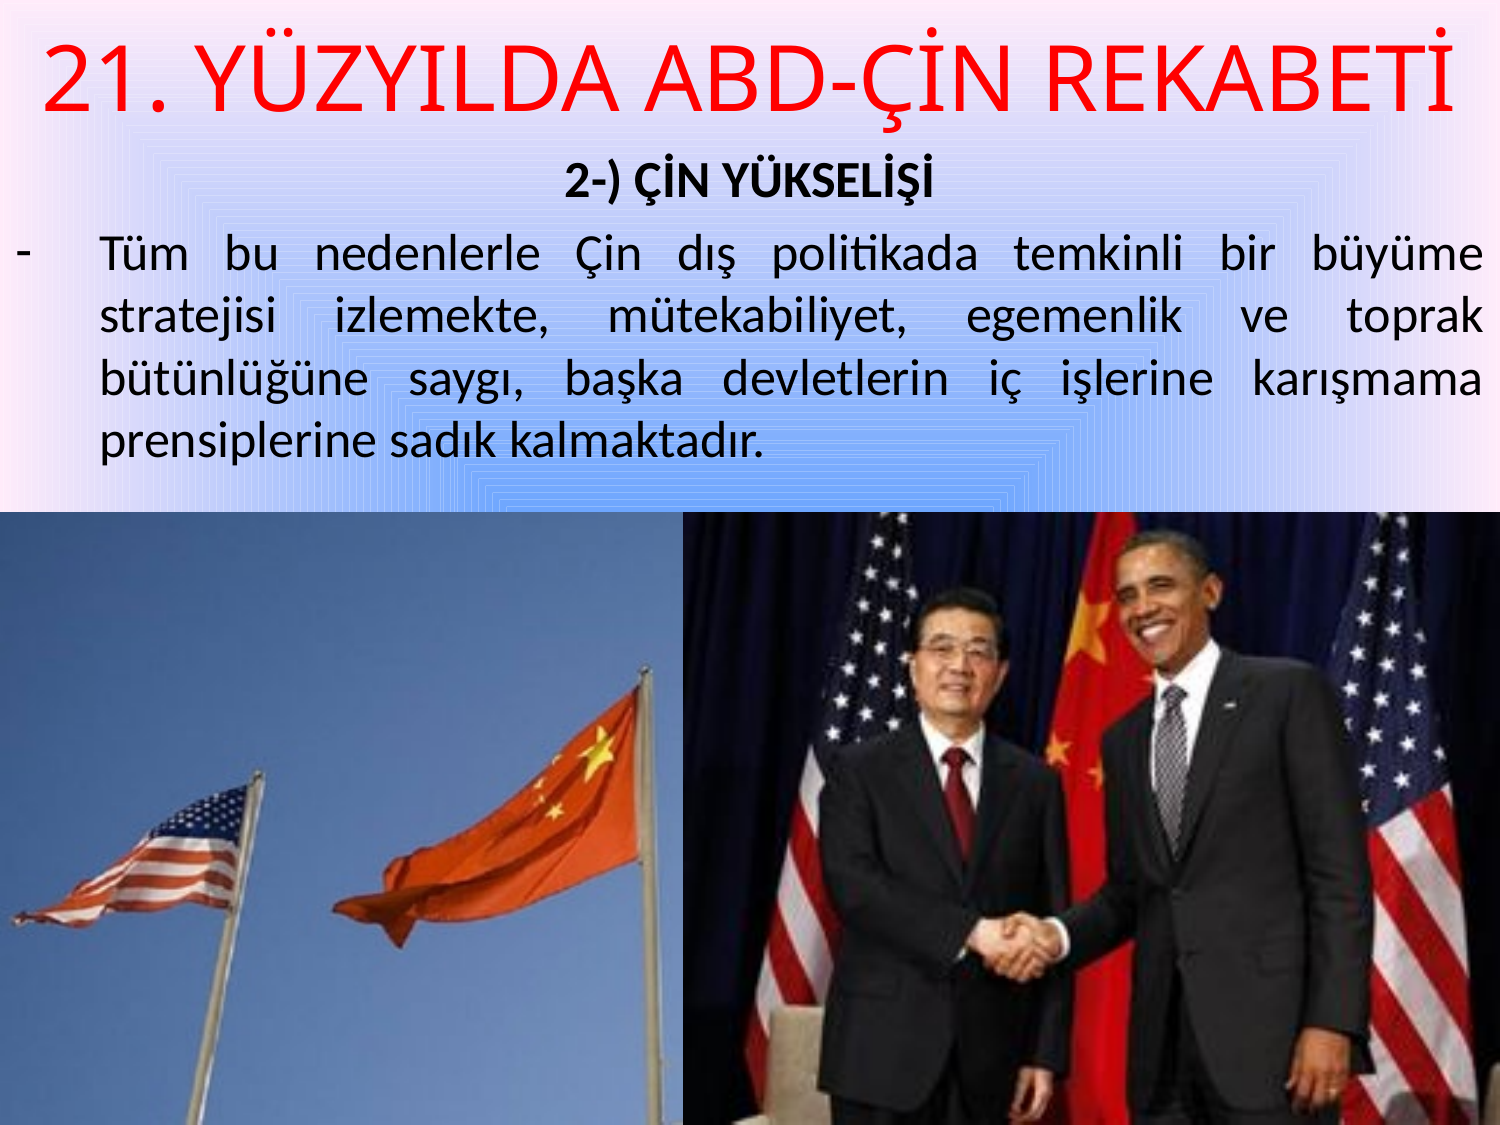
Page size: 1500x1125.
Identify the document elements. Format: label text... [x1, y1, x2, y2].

title 21. YÜZYILDA ABD-ÇİN REKABETİ [0, 0, 1500, 137]
subtitle 2-) ÇİN YÜKSELİŞİ Tüm bu nedenlerle Çin dış politikada temkinli bir büyüme stratejisi izlemekte, mütekabiliyet, egemenlik ve toprak bütünlüğüne saygı, başka devletlerin iç işlerine karışmama prensiplerine sadık kalmaktadır. [0, 137, 1500, 511]
picture [0, 512, 1500, 1125]
